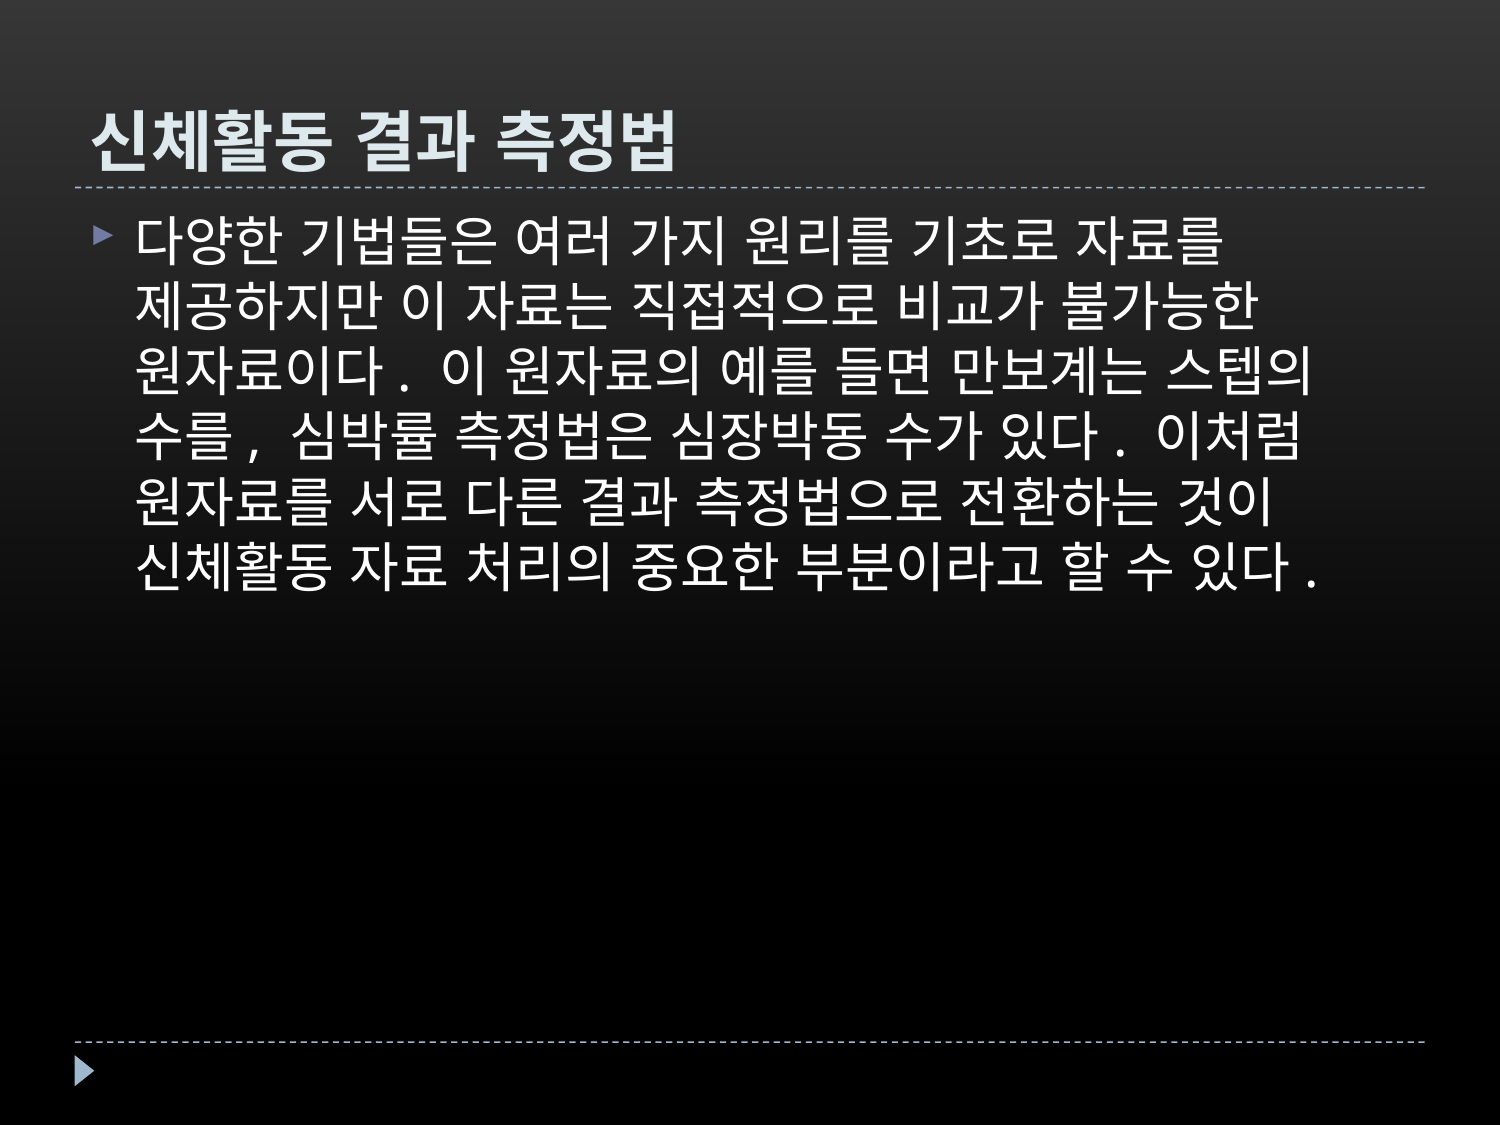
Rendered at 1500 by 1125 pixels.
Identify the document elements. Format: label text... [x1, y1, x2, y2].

title 신체활동 결과 측정법 [75, 24, 1425, 188]
list 다양한 기법들은 여러 가지 원리를 기초로 자료를 제공하지만 이 자료는 직접적으로 비교가 불가능한 원자료이다. 이 원자료의 예를 들면 만보계는 스텝의 수를, 심박률 측정법은 심장박동 수가 있다. 이처럼 원자료를 서로 다른 결과 측정법으로 전환하는 것이 신체활동 자료 처리의 중요한 부분이라고 할 수 있다. [75, 200, 1425, 1010]
